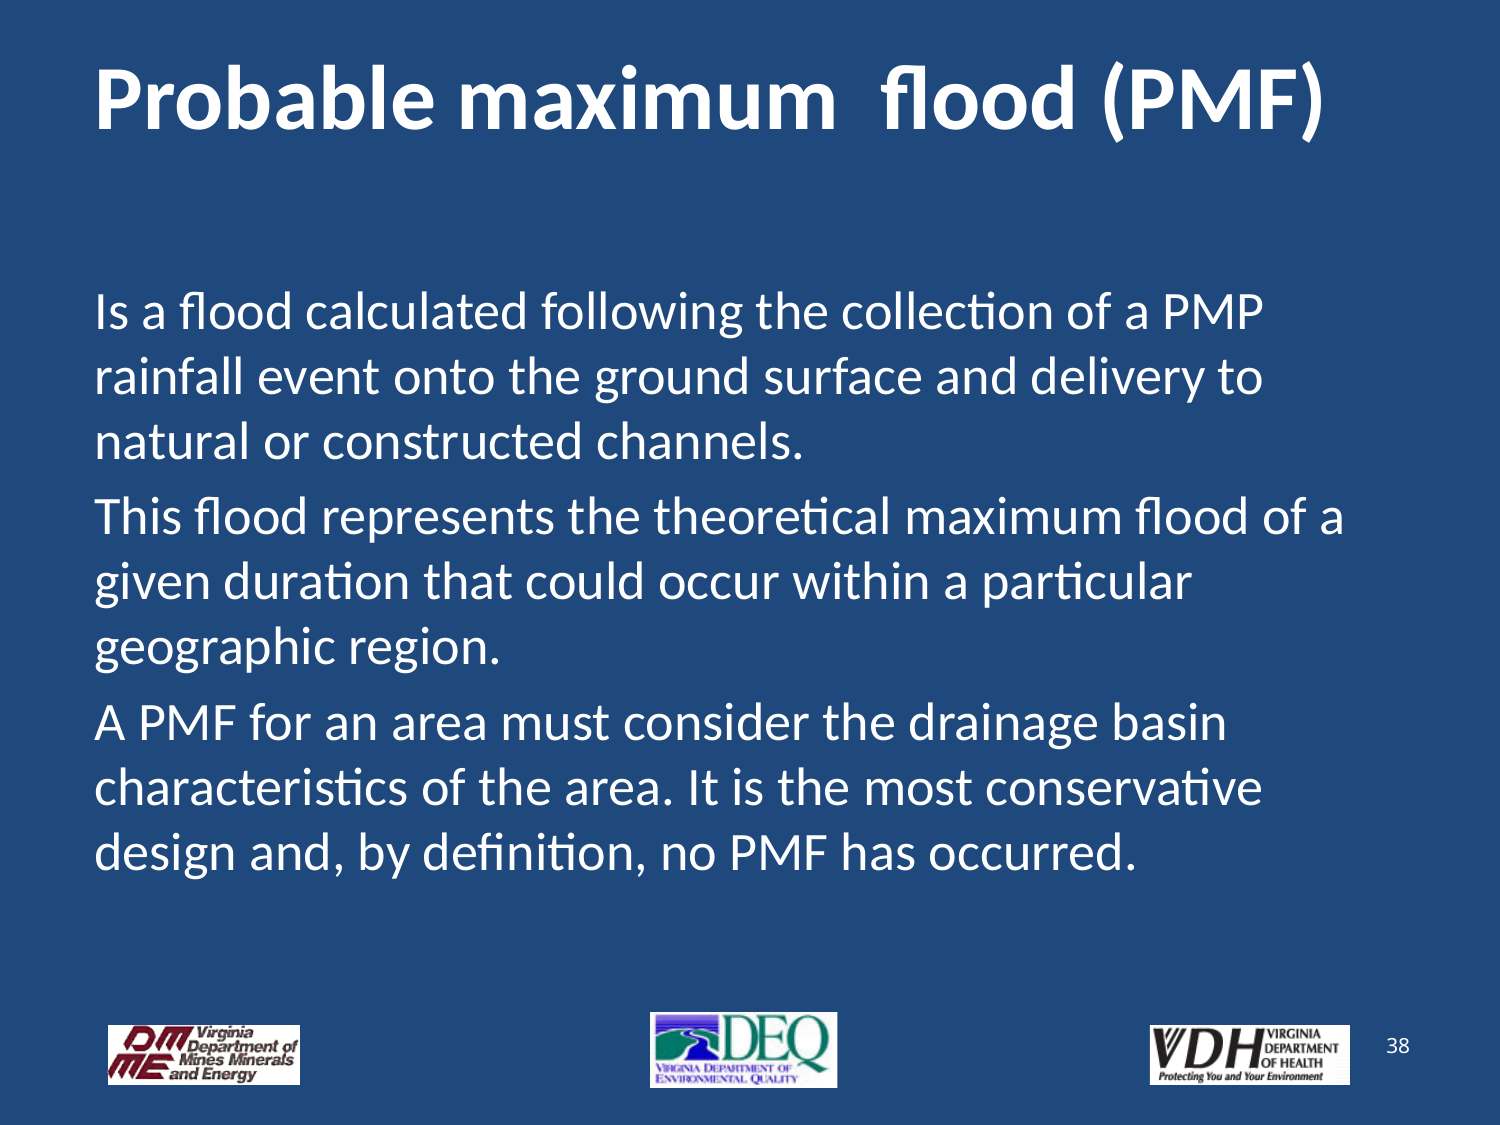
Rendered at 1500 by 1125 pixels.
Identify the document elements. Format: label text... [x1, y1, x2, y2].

text_box Probable maximum flood (PMF) [75, 37, 1463, 125]
picture [649, 1012, 838, 1091]
picture [107, 1024, 301, 1086]
text_box Is a flood calculated following the collection of a PMP rainfall event onto the ground surface and delivery to natural or constructed channels. This flood represents the theoretical maximum flood of a given duration that could occur within a particular geographic region. A PMF for an area must consider the drainage basin characteristics of the area. It is the most conservative design and, by definition, no PMF has occurred. [74, 275, 1425, 669]
picture [1149, 1024, 1351, 1088]
slide_number 38 [1074, 1024, 1426, 1101]
